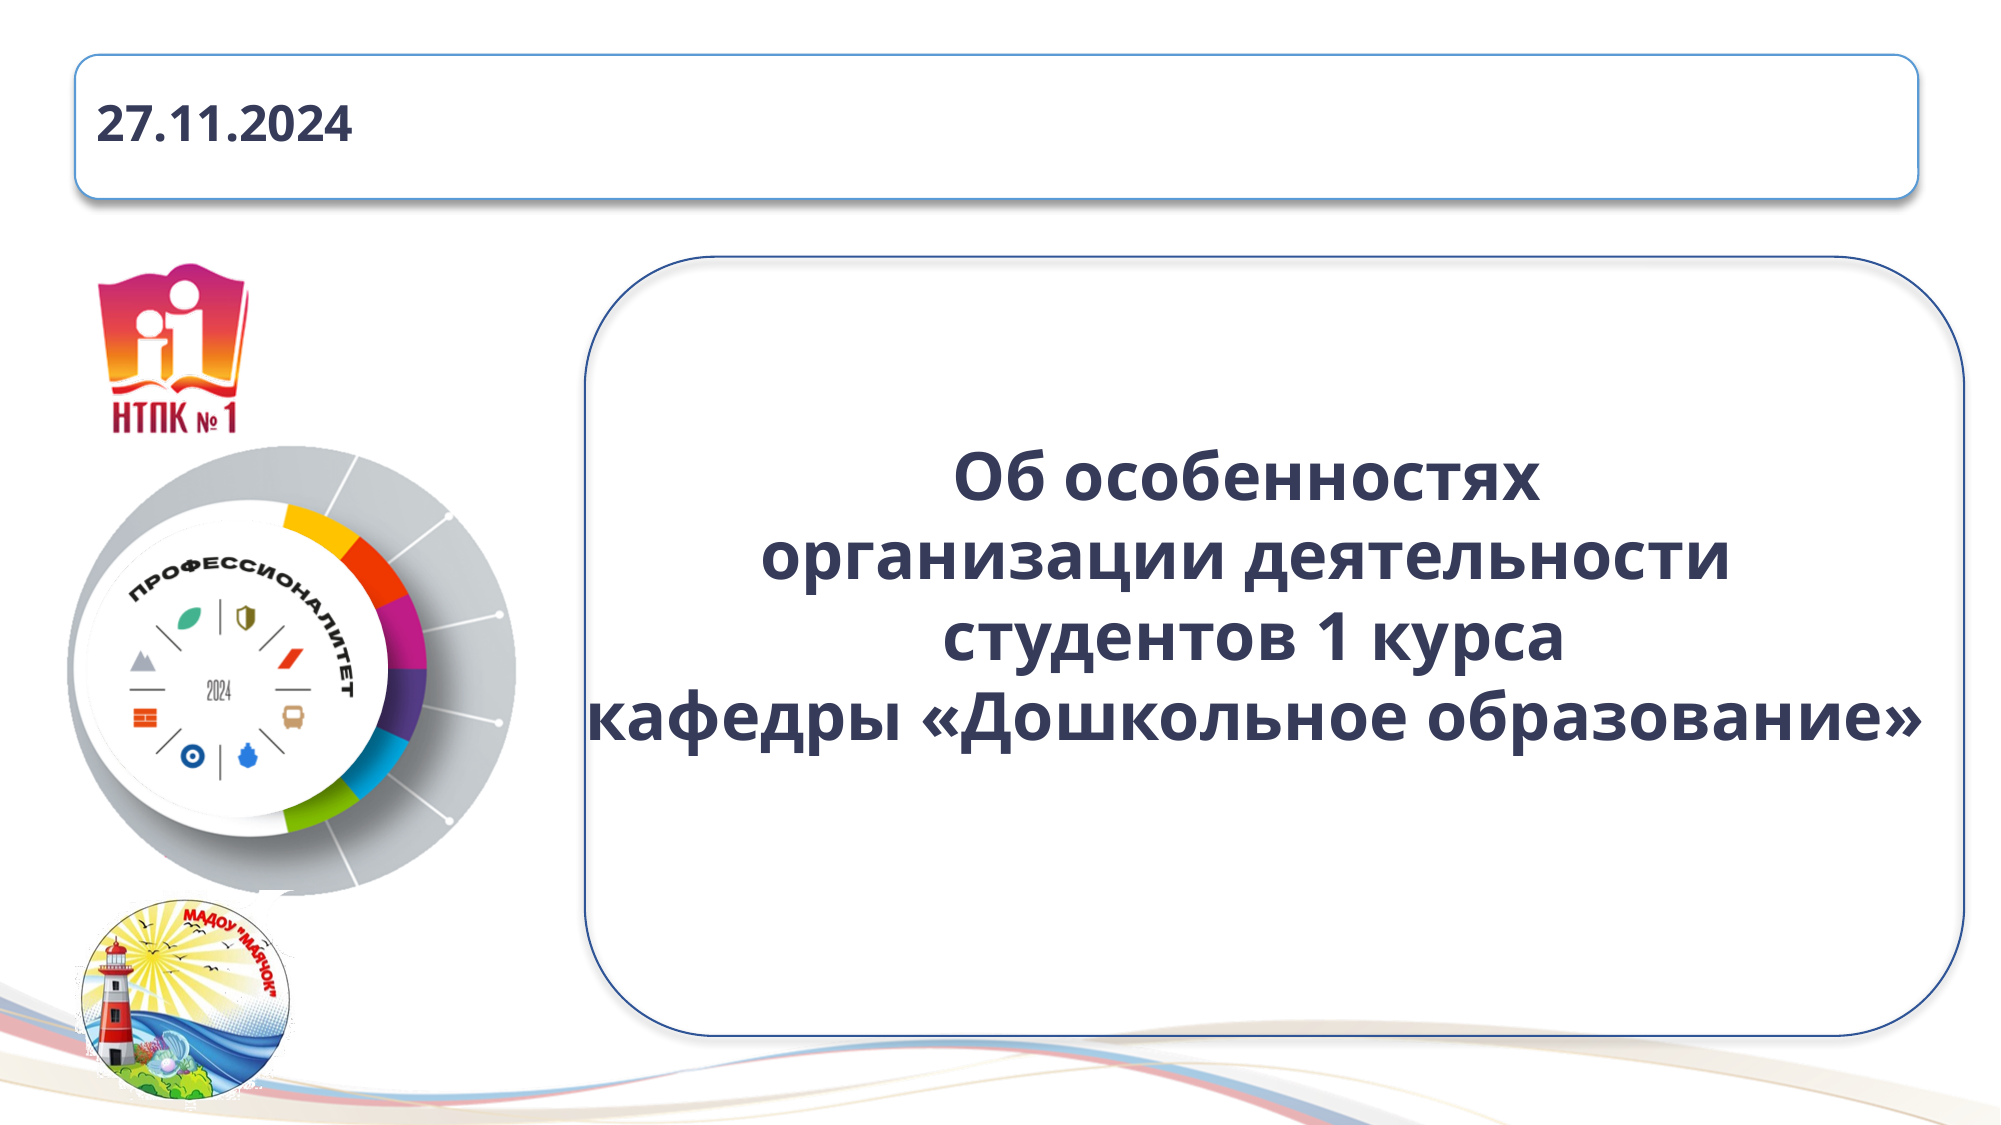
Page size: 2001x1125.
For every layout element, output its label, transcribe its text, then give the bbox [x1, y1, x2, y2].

text_box Об особенностях организации деятельности студентов 1 курса кафедры «Дошкольное образование» [570, 425, 1940, 761]
text_box [583, 255, 1966, 975]
picture [0, 248, 2000, 1125]
text_box 27.11.2024 [73, 53, 1920, 200]
